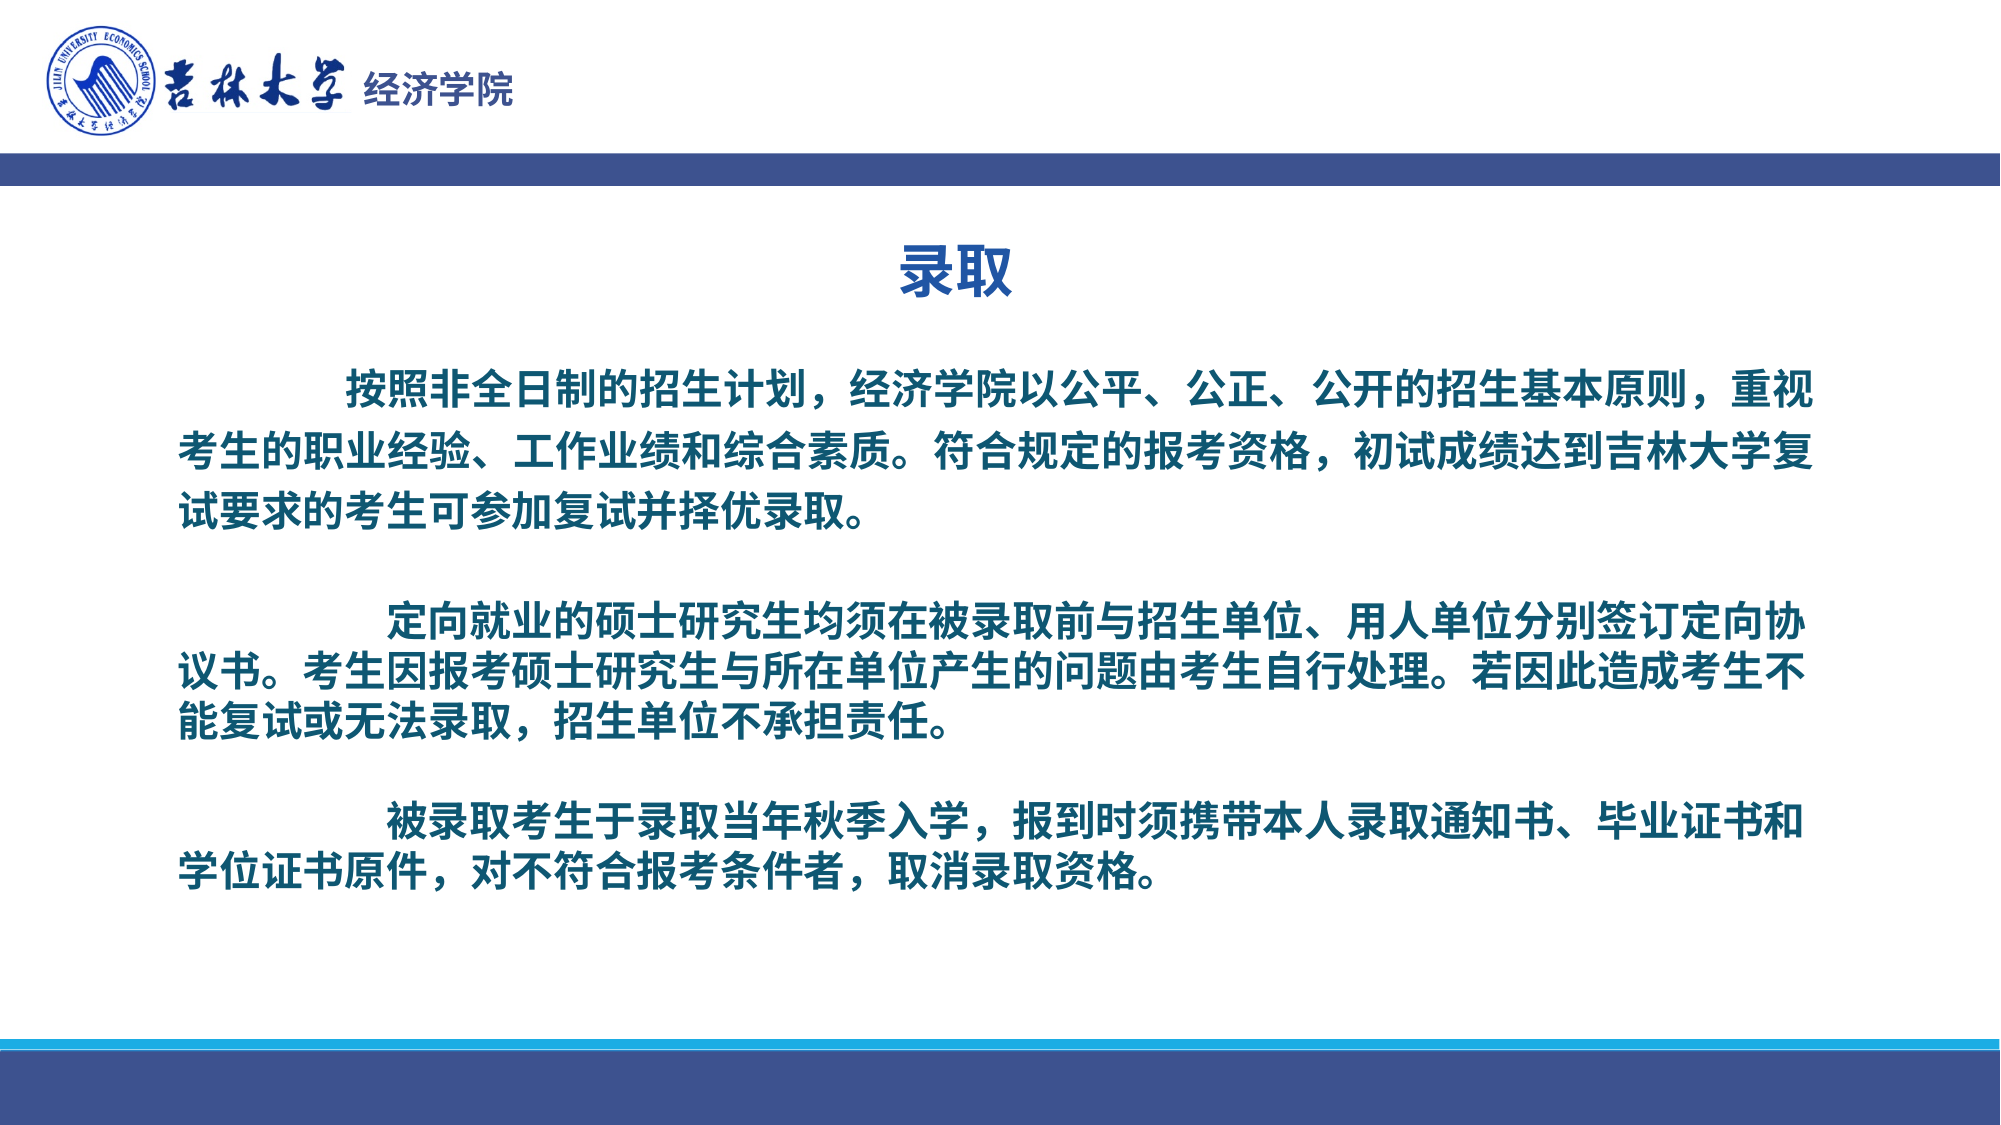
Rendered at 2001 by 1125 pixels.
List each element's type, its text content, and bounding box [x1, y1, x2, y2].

text_box [0, 152, 2000, 187]
picture [42, 21, 352, 140]
text_box 录取 [839, 226, 1073, 312]
text_box [0, 1050, 2000, 1125]
text_box 按照非全日制的招生计划，经济学院以公平、公正、公开的招生基本原则，重视考生的职业经验、工作业绩和综合素质。符合规定的报考资格，初试成绩达到吉林大学复试要求的考生可参加复试并择优录取。 定向就业的硕士研究生均须在被录取前与招生单位、用人单位分别签订定向协议书。考生因报考硕士研究生与所在单位产生的问题由考生自行处理。若因此造成考生不能复试或无法录取，招生单位不承担责任。 被录取考生于录取当年秋季入学，报到时须携带本人录取通知书、毕业证书和学位证书原件，对不符合报考条件者，取消录取资格。 [162, 334, 1829, 962]
